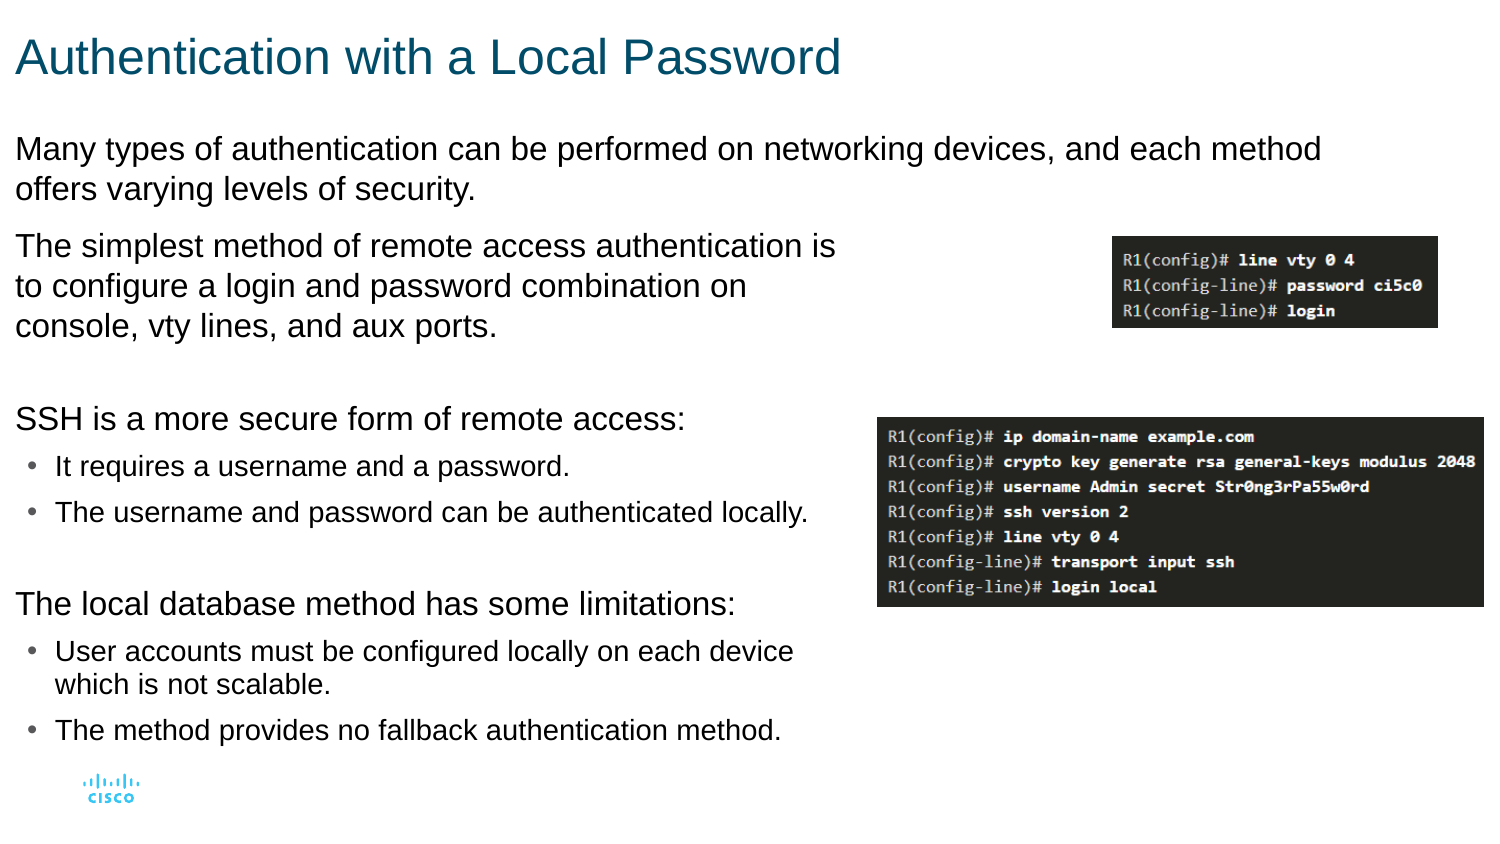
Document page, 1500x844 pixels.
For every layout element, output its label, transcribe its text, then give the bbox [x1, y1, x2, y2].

picture [876, 416, 1484, 607]
list Many types of authentication can be performed on networking devices, and each method offers varying levels of security. [0, 119, 1369, 210]
picture [1112, 236, 1439, 328]
text_box The simplest method of remote access authentication is to configure a login and password combination on console, vty lines, and aux ports. SSH is a more secure form of remote access: It requires a username and a password. The username and password can be authenticated locally. The local database method has some limitations: User accounts must be configured locally on each device which is not scalable. The method provides no fallback authentication method. [0, 216, 877, 823]
title Authentication with a Local Password [0, 0, 1369, 119]
